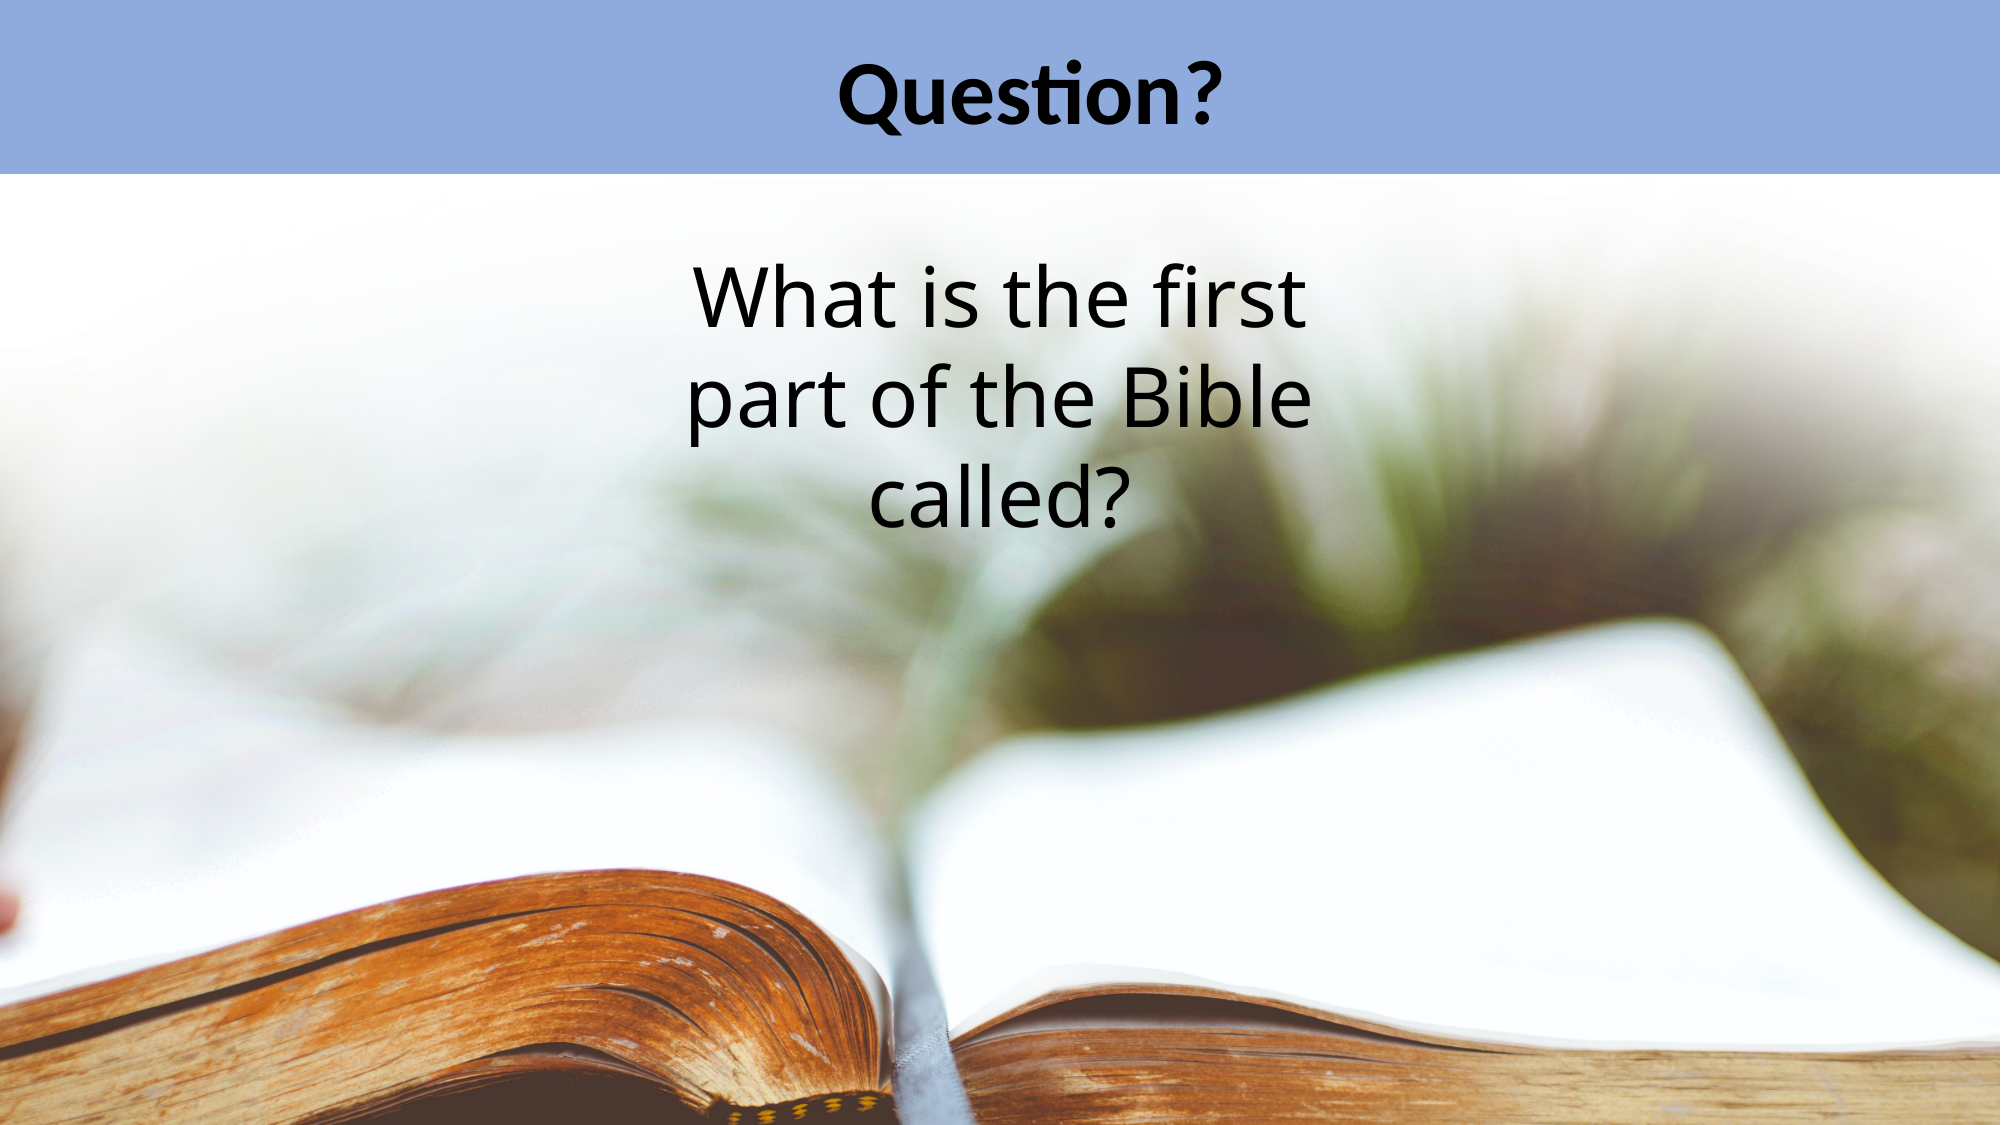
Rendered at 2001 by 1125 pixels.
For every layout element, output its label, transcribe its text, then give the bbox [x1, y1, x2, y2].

text_box Question? [801, 25, 1241, 150]
text_box [0, 0, 2000, 175]
picture [0, 179, 2000, 1125]
